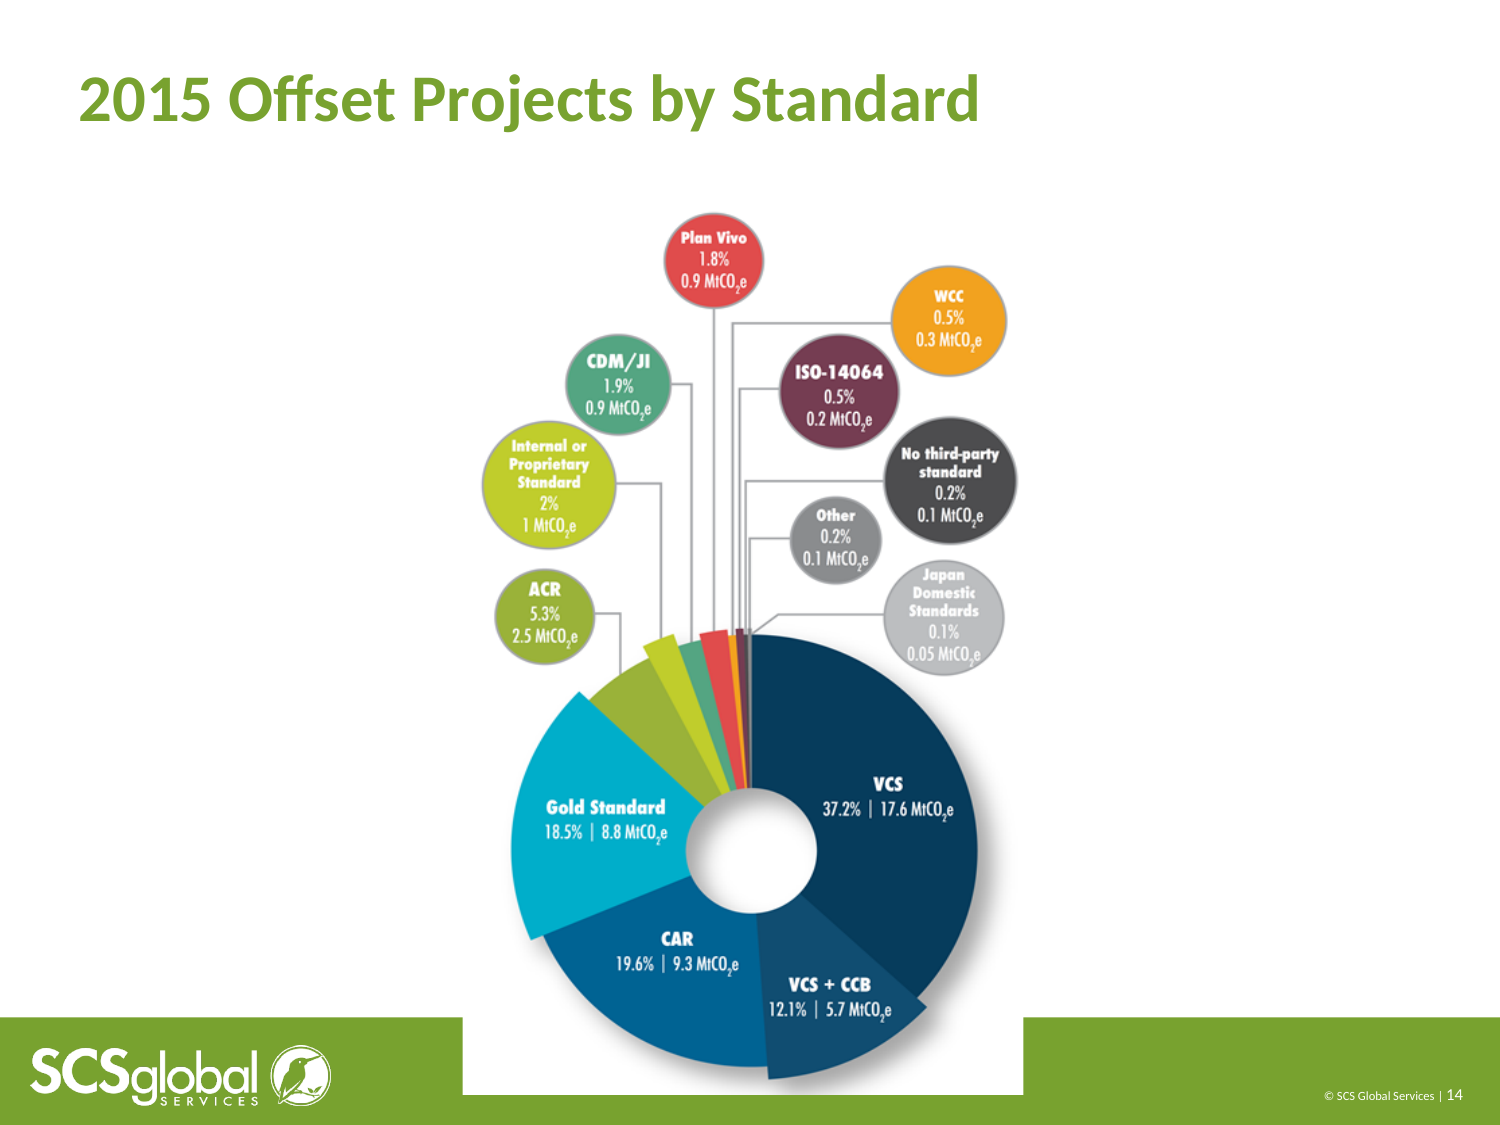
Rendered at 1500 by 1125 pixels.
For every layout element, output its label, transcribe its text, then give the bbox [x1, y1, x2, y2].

picture [461, 186, 1024, 1095]
title 2015 Offset Projects by Standard [63, 47, 1445, 160]
picture [30, 1045, 331, 1106]
